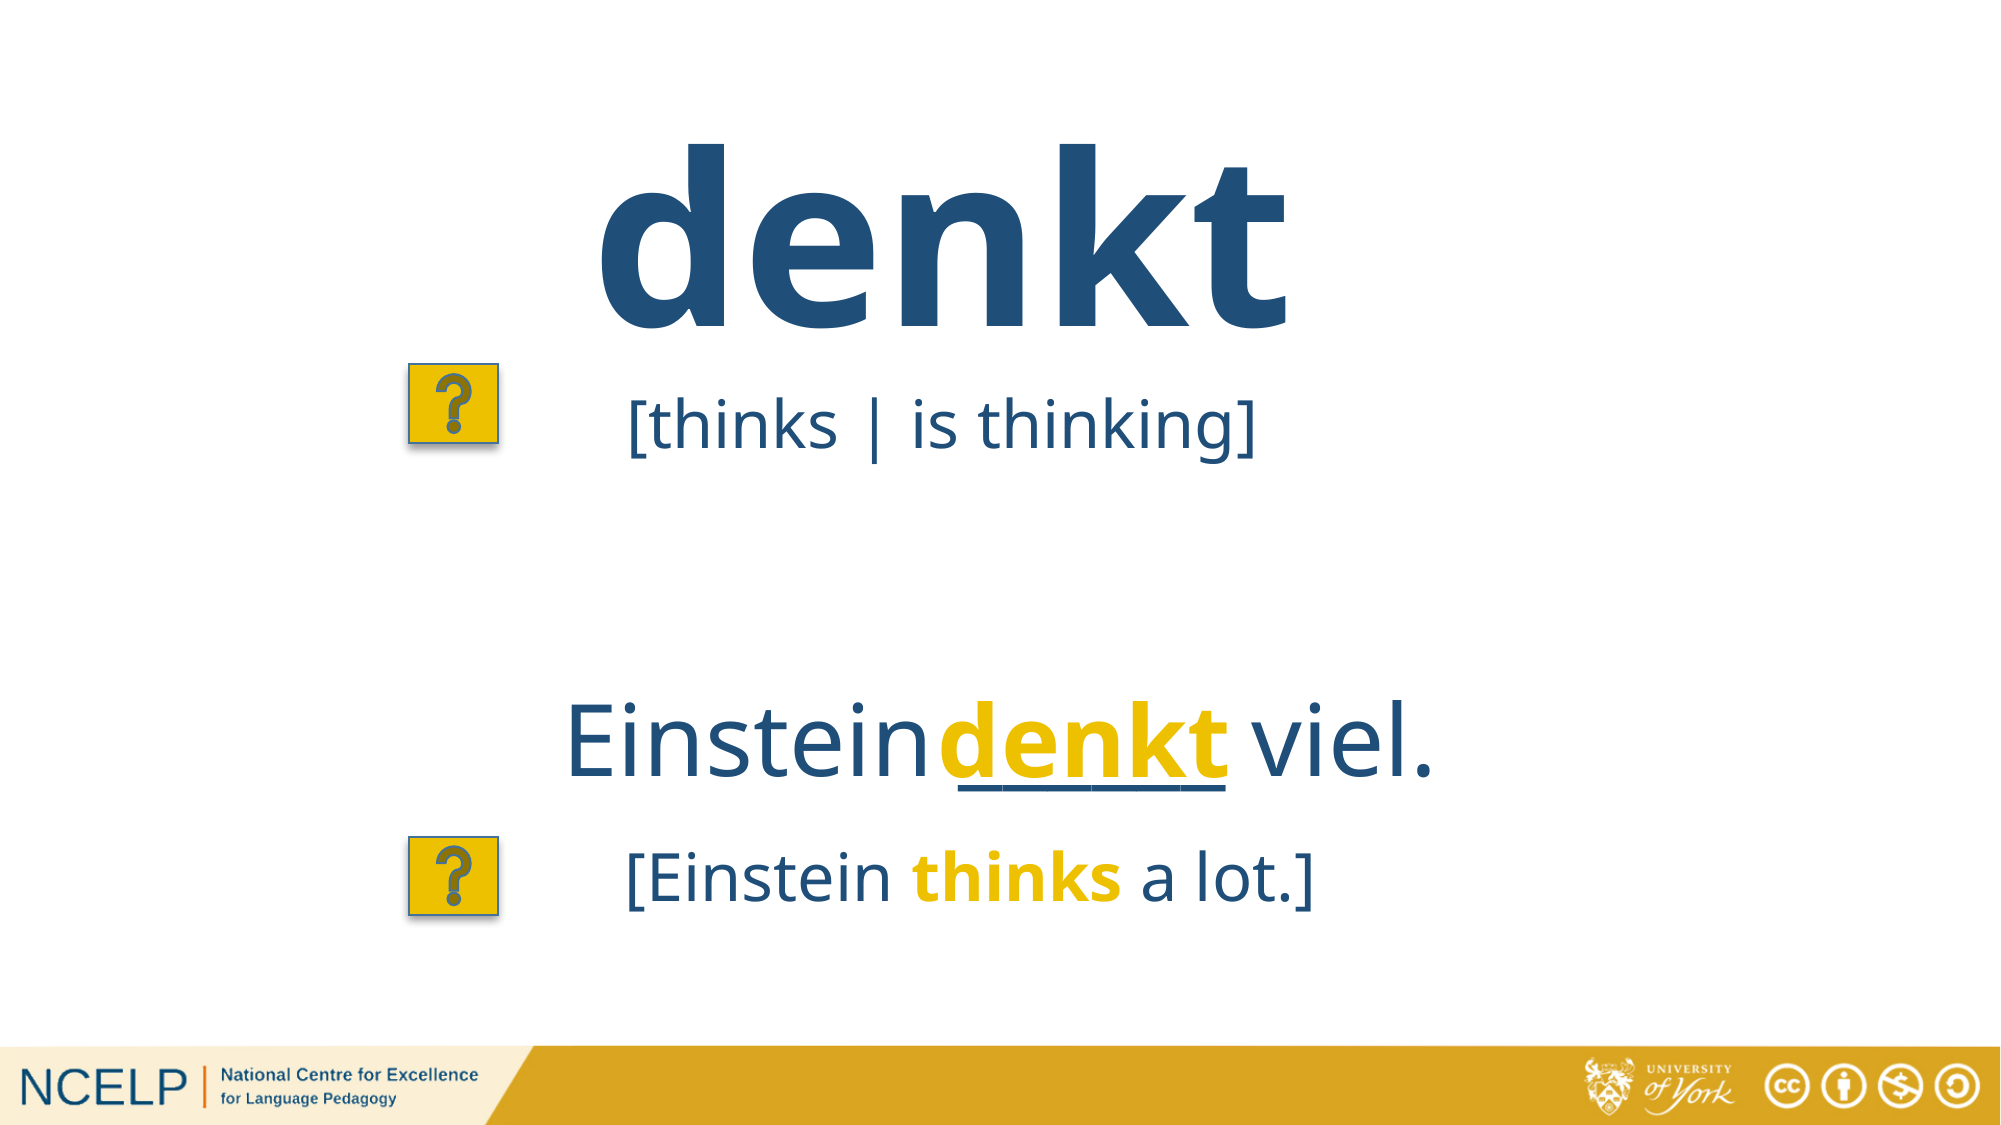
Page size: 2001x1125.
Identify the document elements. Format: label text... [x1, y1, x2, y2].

text_box [408, 363, 499, 444]
text_box denkt [923, 670, 1247, 805]
text_box Einstein ______ viel. [0, 669, 2000, 805]
text_box [408, 836, 499, 916]
text_box denkt [498, 79, 1387, 374]
text_box [Einstein thinks a lot.] [55, 827, 1886, 923]
text_box [thinks | is thinking] [498, 374, 1387, 470]
picture [0, 0, 2001, 1125]
